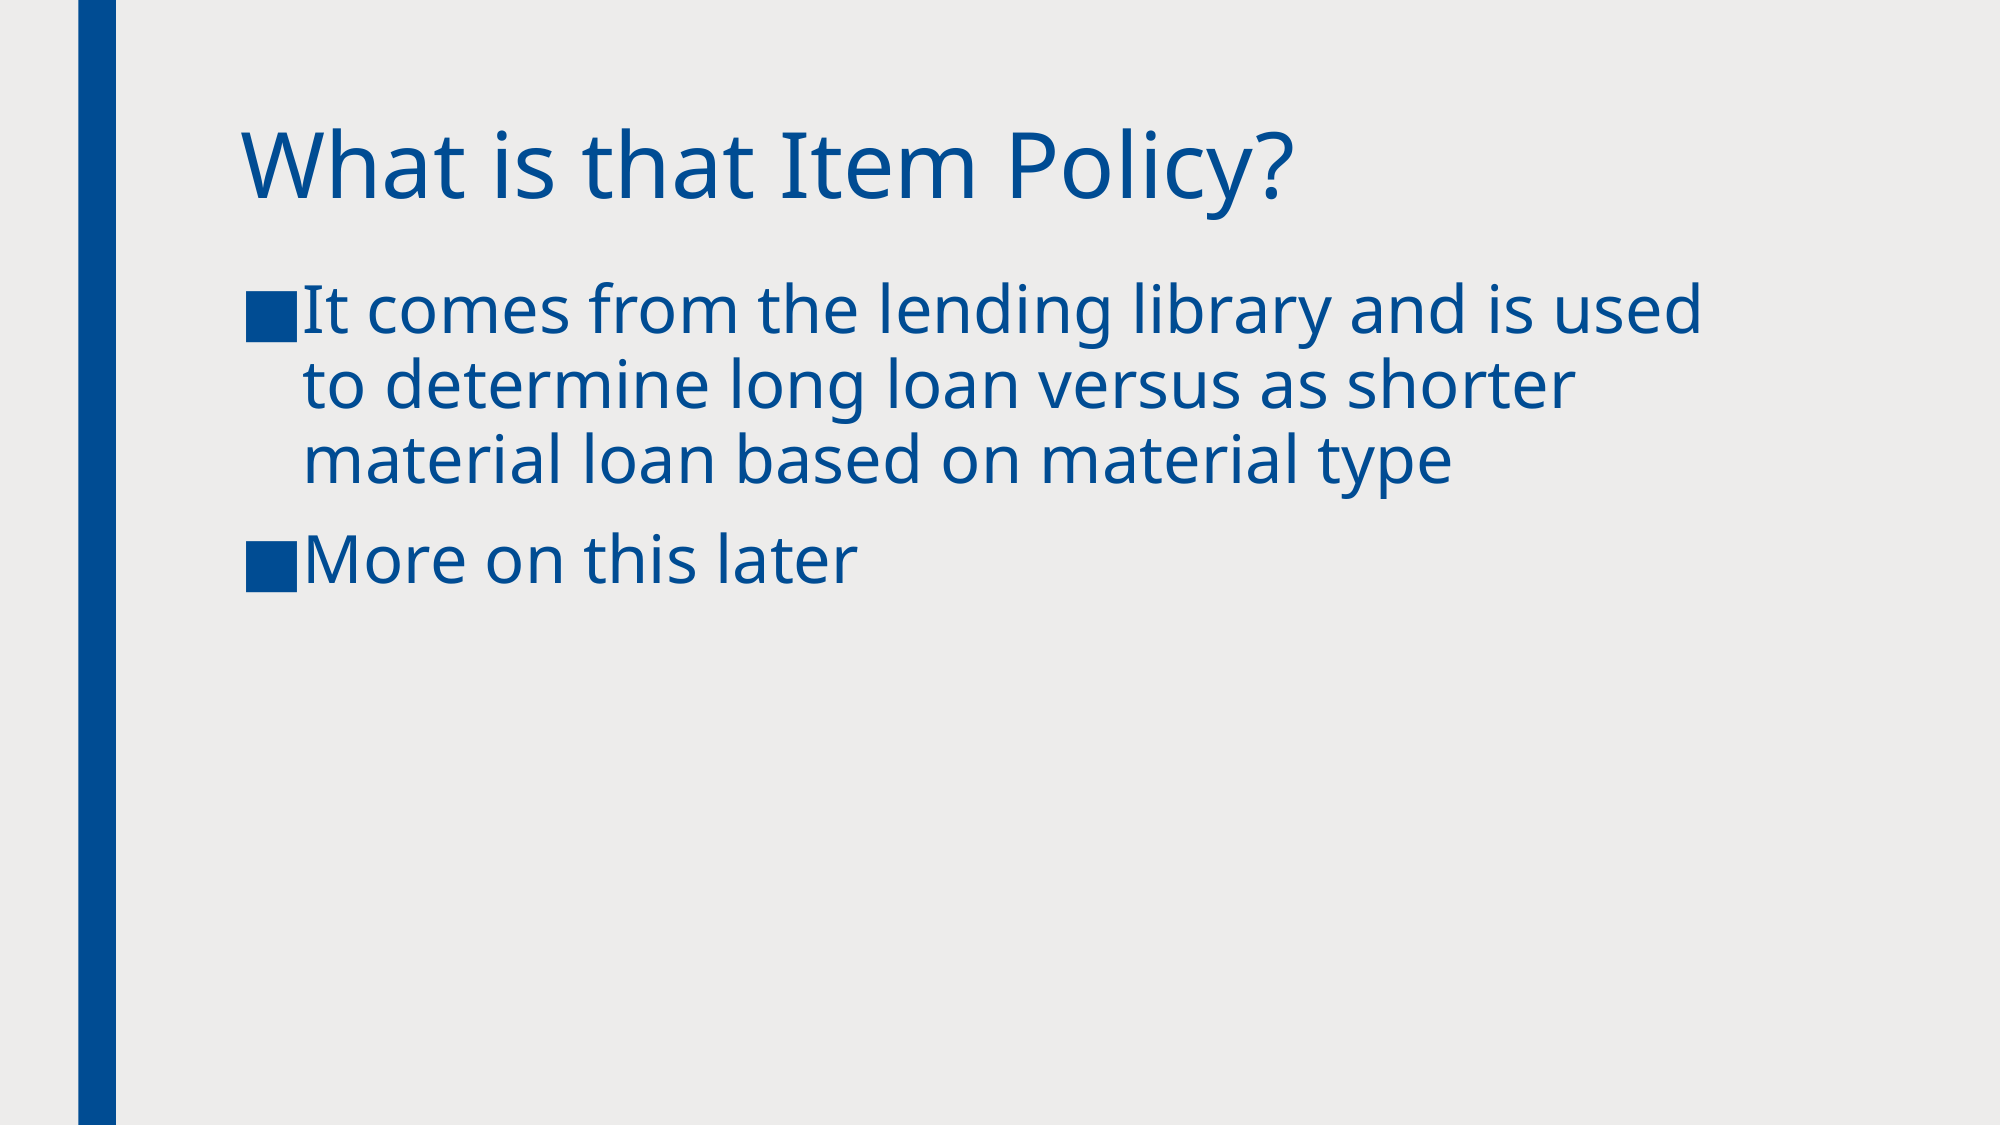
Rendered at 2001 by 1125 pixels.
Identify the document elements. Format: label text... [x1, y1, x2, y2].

title What is that Item Policy? [225, 112, 1800, 239]
list It comes from the lending library and is used to determine long loan versus as shorter material loan based on material type More on this later [225, 265, 1800, 963]
